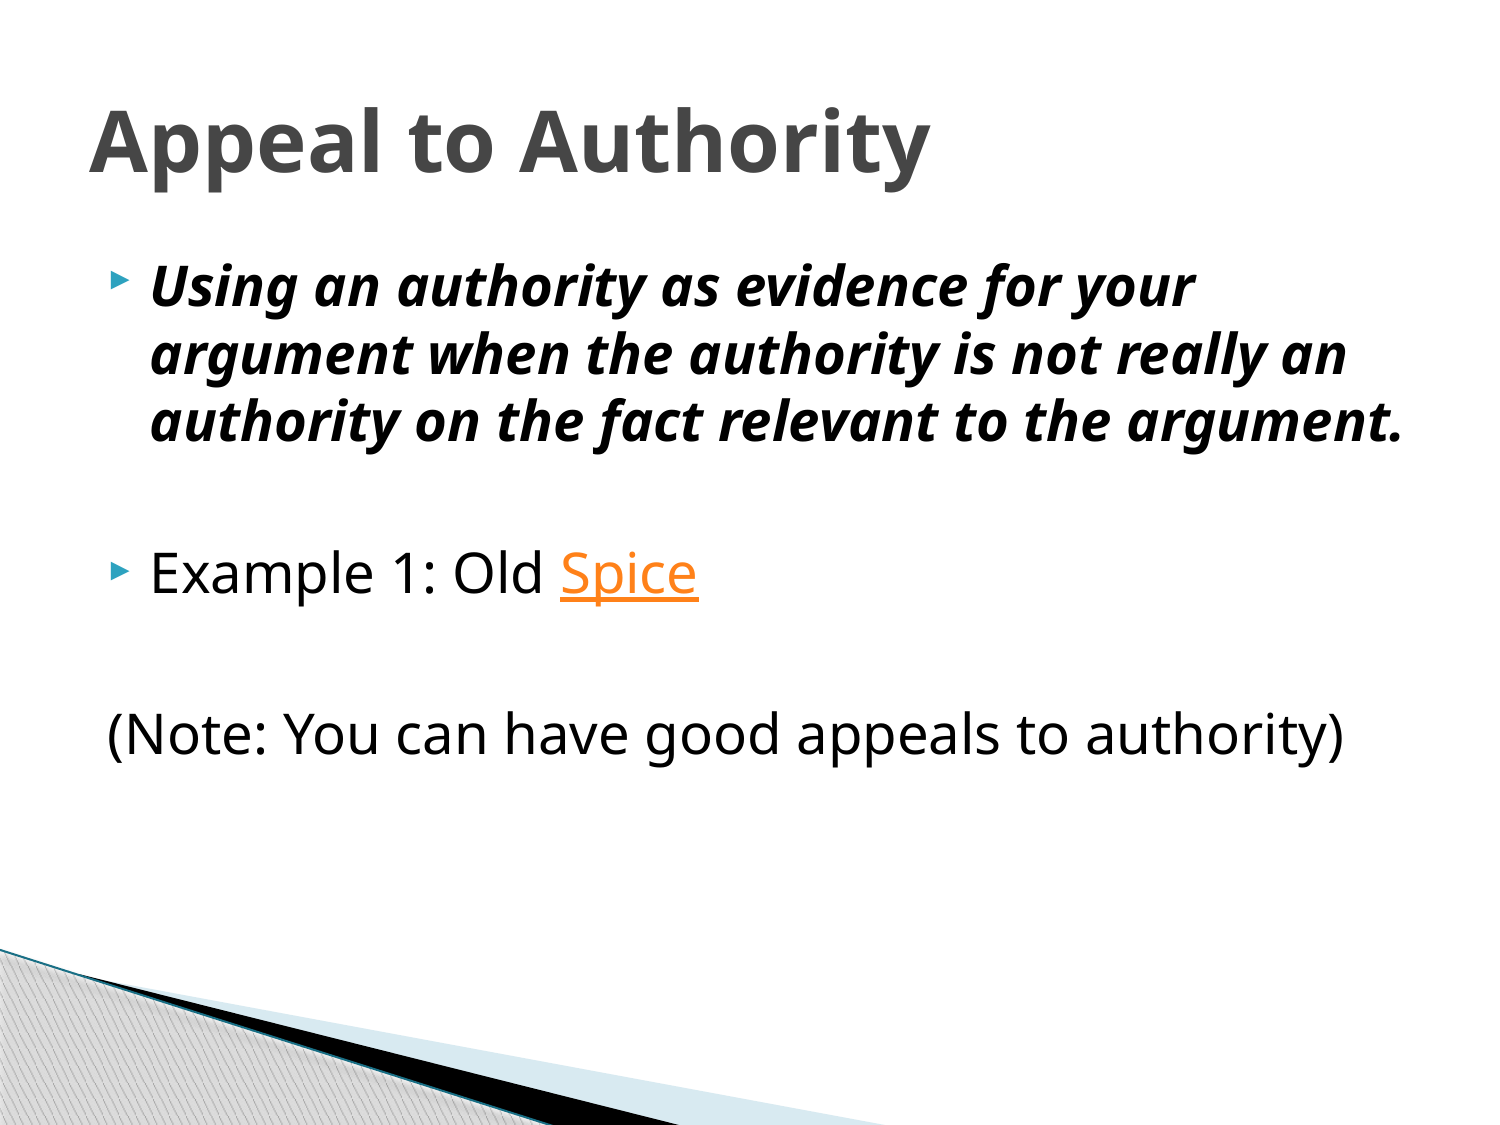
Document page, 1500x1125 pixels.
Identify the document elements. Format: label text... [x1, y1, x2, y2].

list Using an authority as evidence for your argument when the authority is not really an authority on the fact relevant to the argument. Example 1: Old Spice (Note: You can have good appeals to authority) [75, 243, 1425, 986]
title Appeal to Authority [75, 45, 1425, 233]
